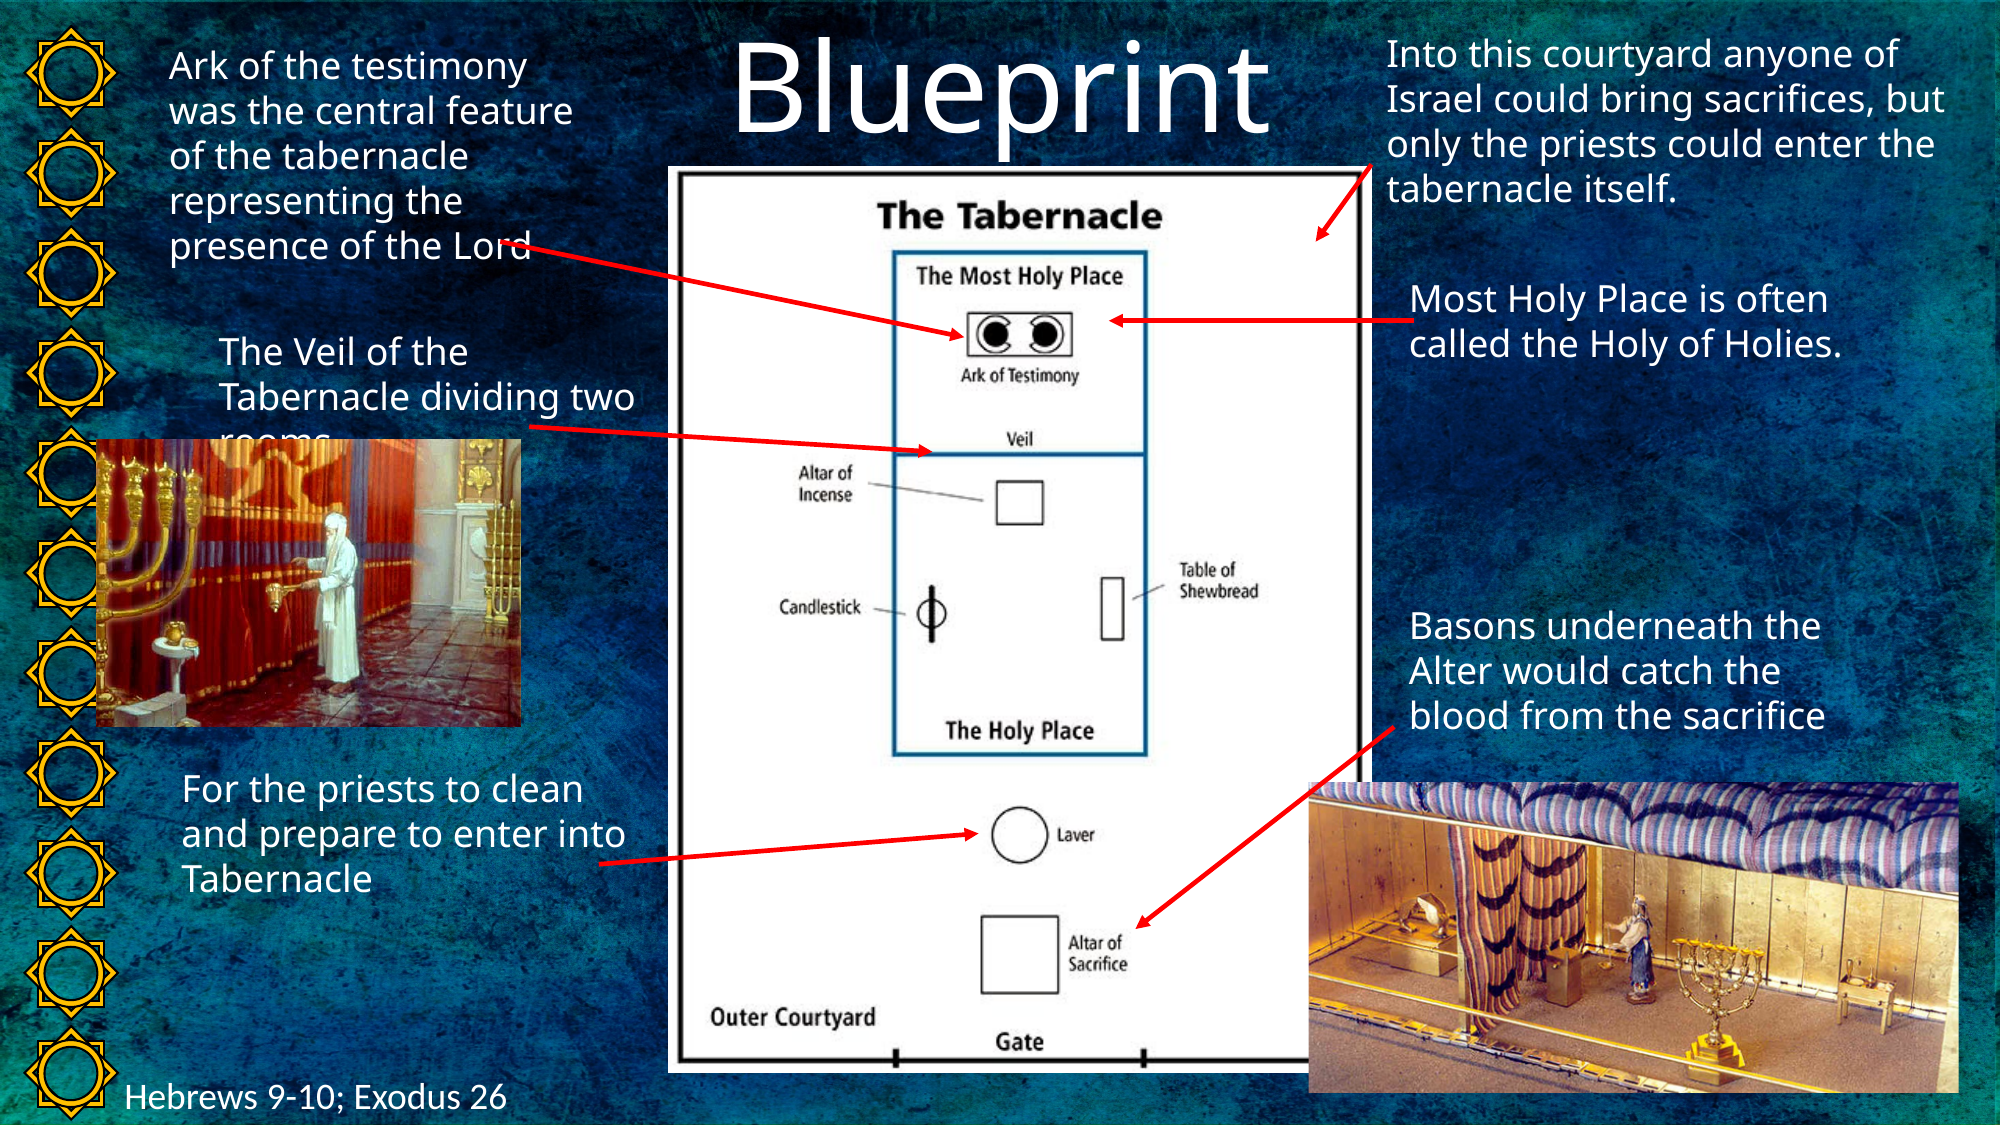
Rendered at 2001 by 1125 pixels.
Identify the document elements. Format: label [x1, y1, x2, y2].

text_box [1135, 594, 1874, 930]
picture [668, 166, 1959, 1093]
text_box [1315, 22, 1962, 242]
text_box [166, 757, 979, 910]
text_box [96, 320, 933, 727]
text_box [154, 34, 965, 338]
text_box [0, 0, 2000, 1125]
text_box [1108, 267, 1882, 374]
